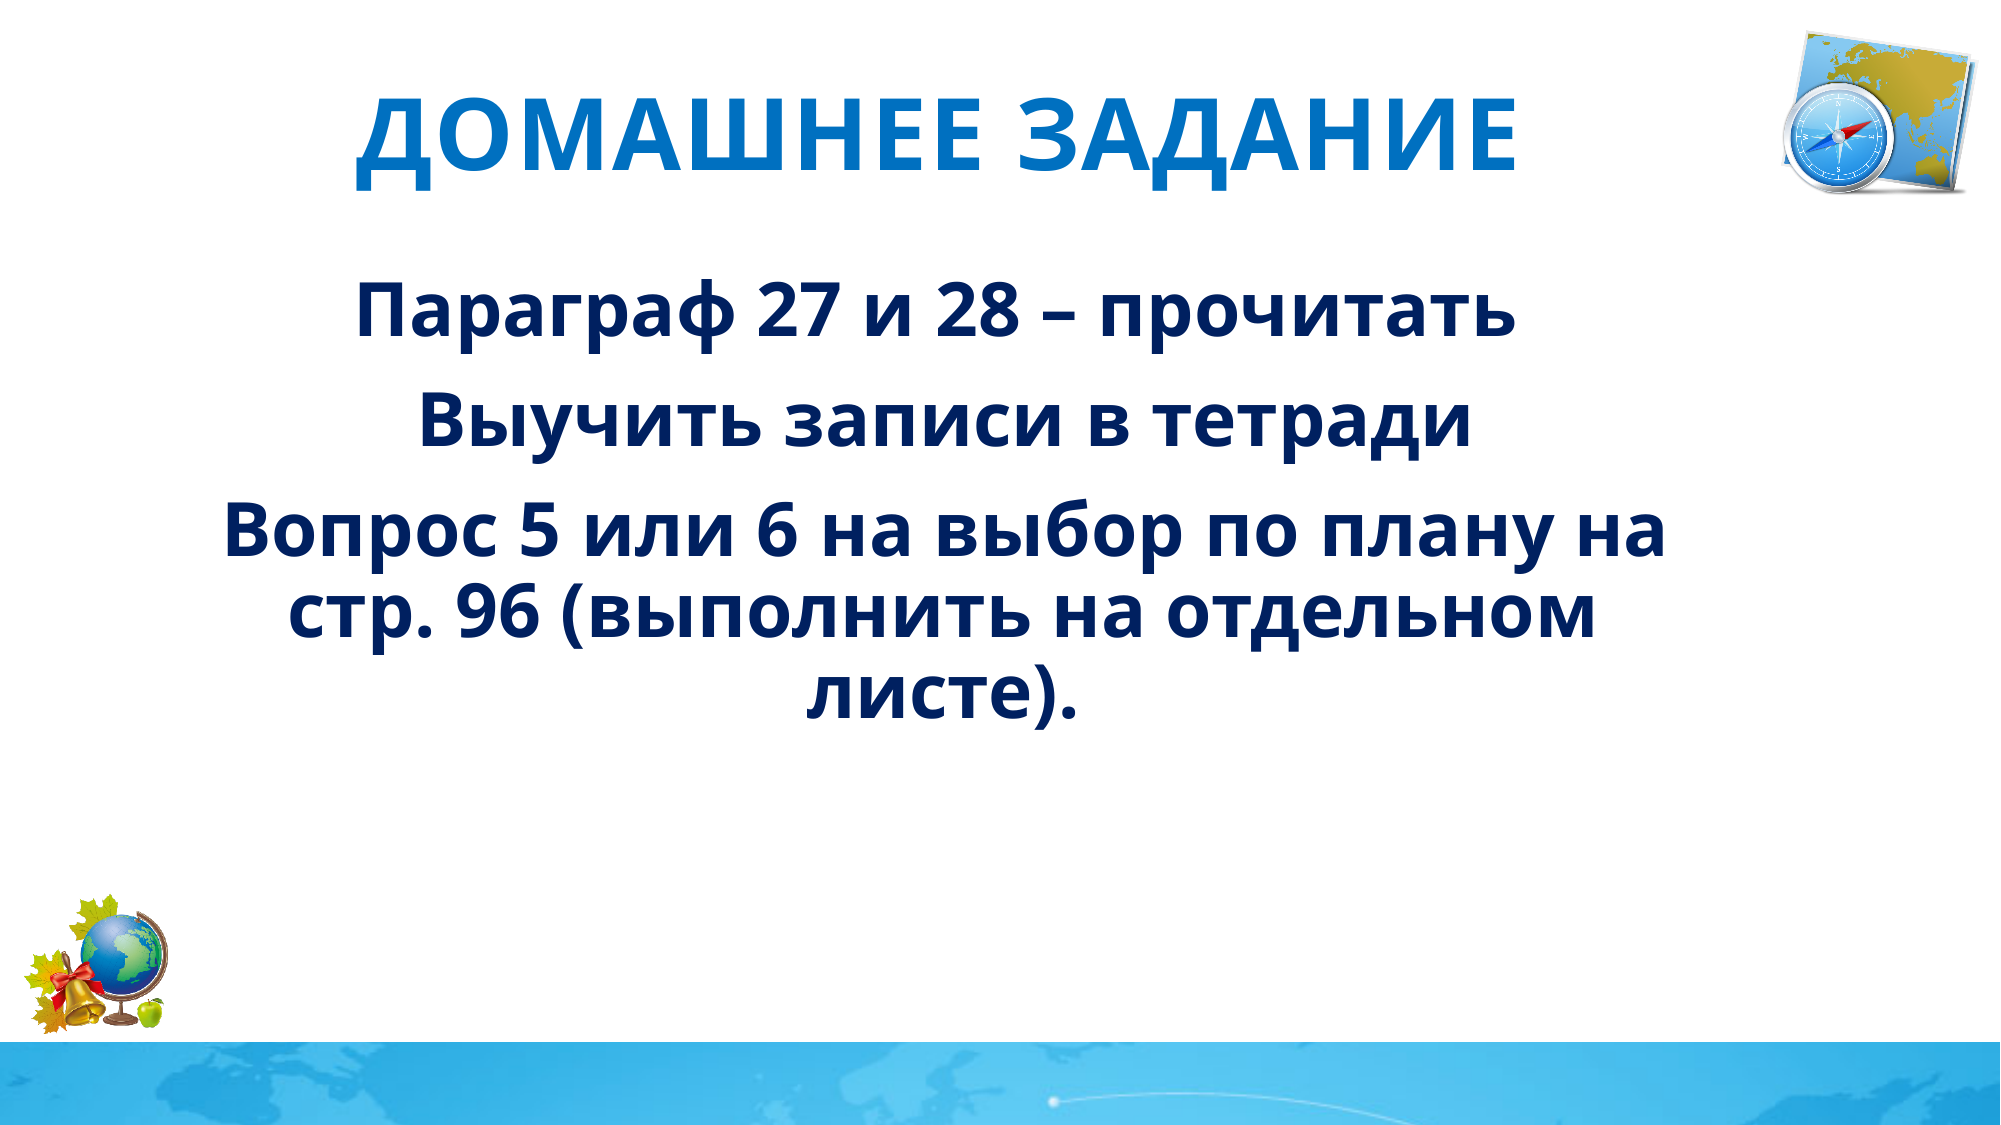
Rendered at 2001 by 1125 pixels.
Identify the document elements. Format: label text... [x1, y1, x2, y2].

picture [1762, 14, 2000, 219]
picture [0, 1042, 2000, 1125]
picture [24, 892, 168, 1034]
title Домашнее задание [142, 18, 1737, 265]
list Параграф 27 и 28 – прочитать Выучить записи в тетради Вопрос 5 или 6 на выбор по плану на стр. 96 (выполнить на отдельном листе). [135, 264, 1737, 926]
